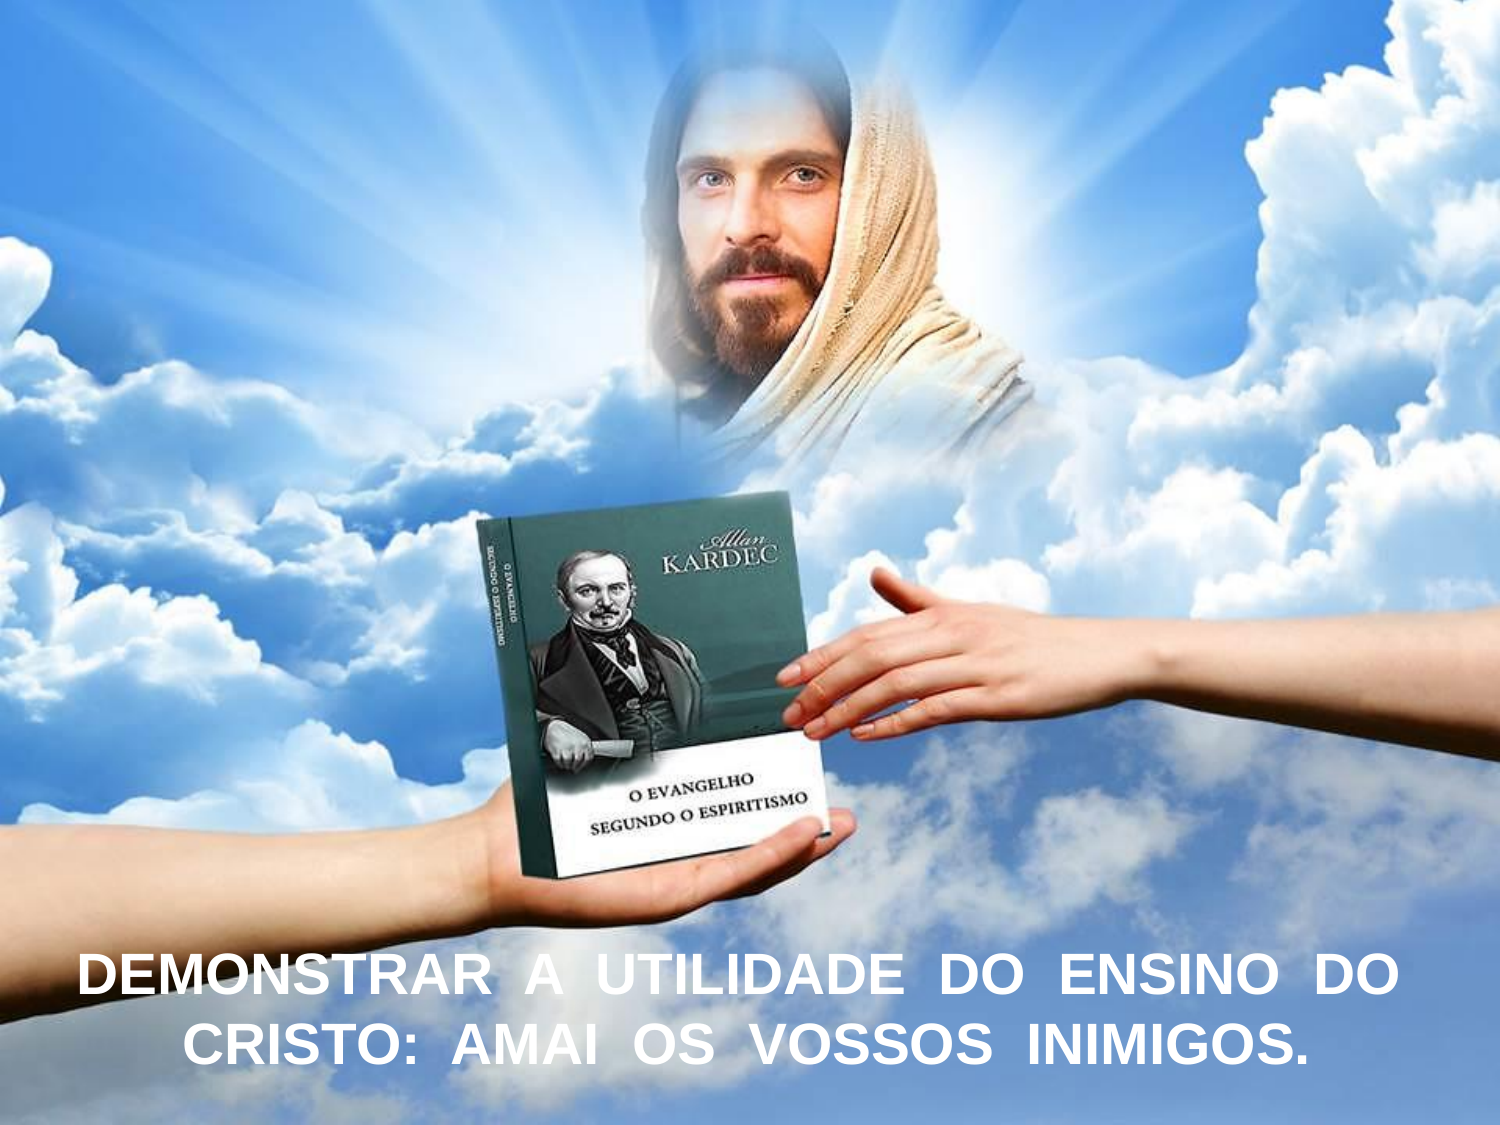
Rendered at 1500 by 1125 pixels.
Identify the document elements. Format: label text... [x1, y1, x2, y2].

text_box DEMONSTRAR A UTILIDADE DO ENSINO DO CRISTO: AMAI OS VOSSOS INIMIGOS. [0, 928, 1496, 1084]
picture [0, 0, 1500, 1125]
